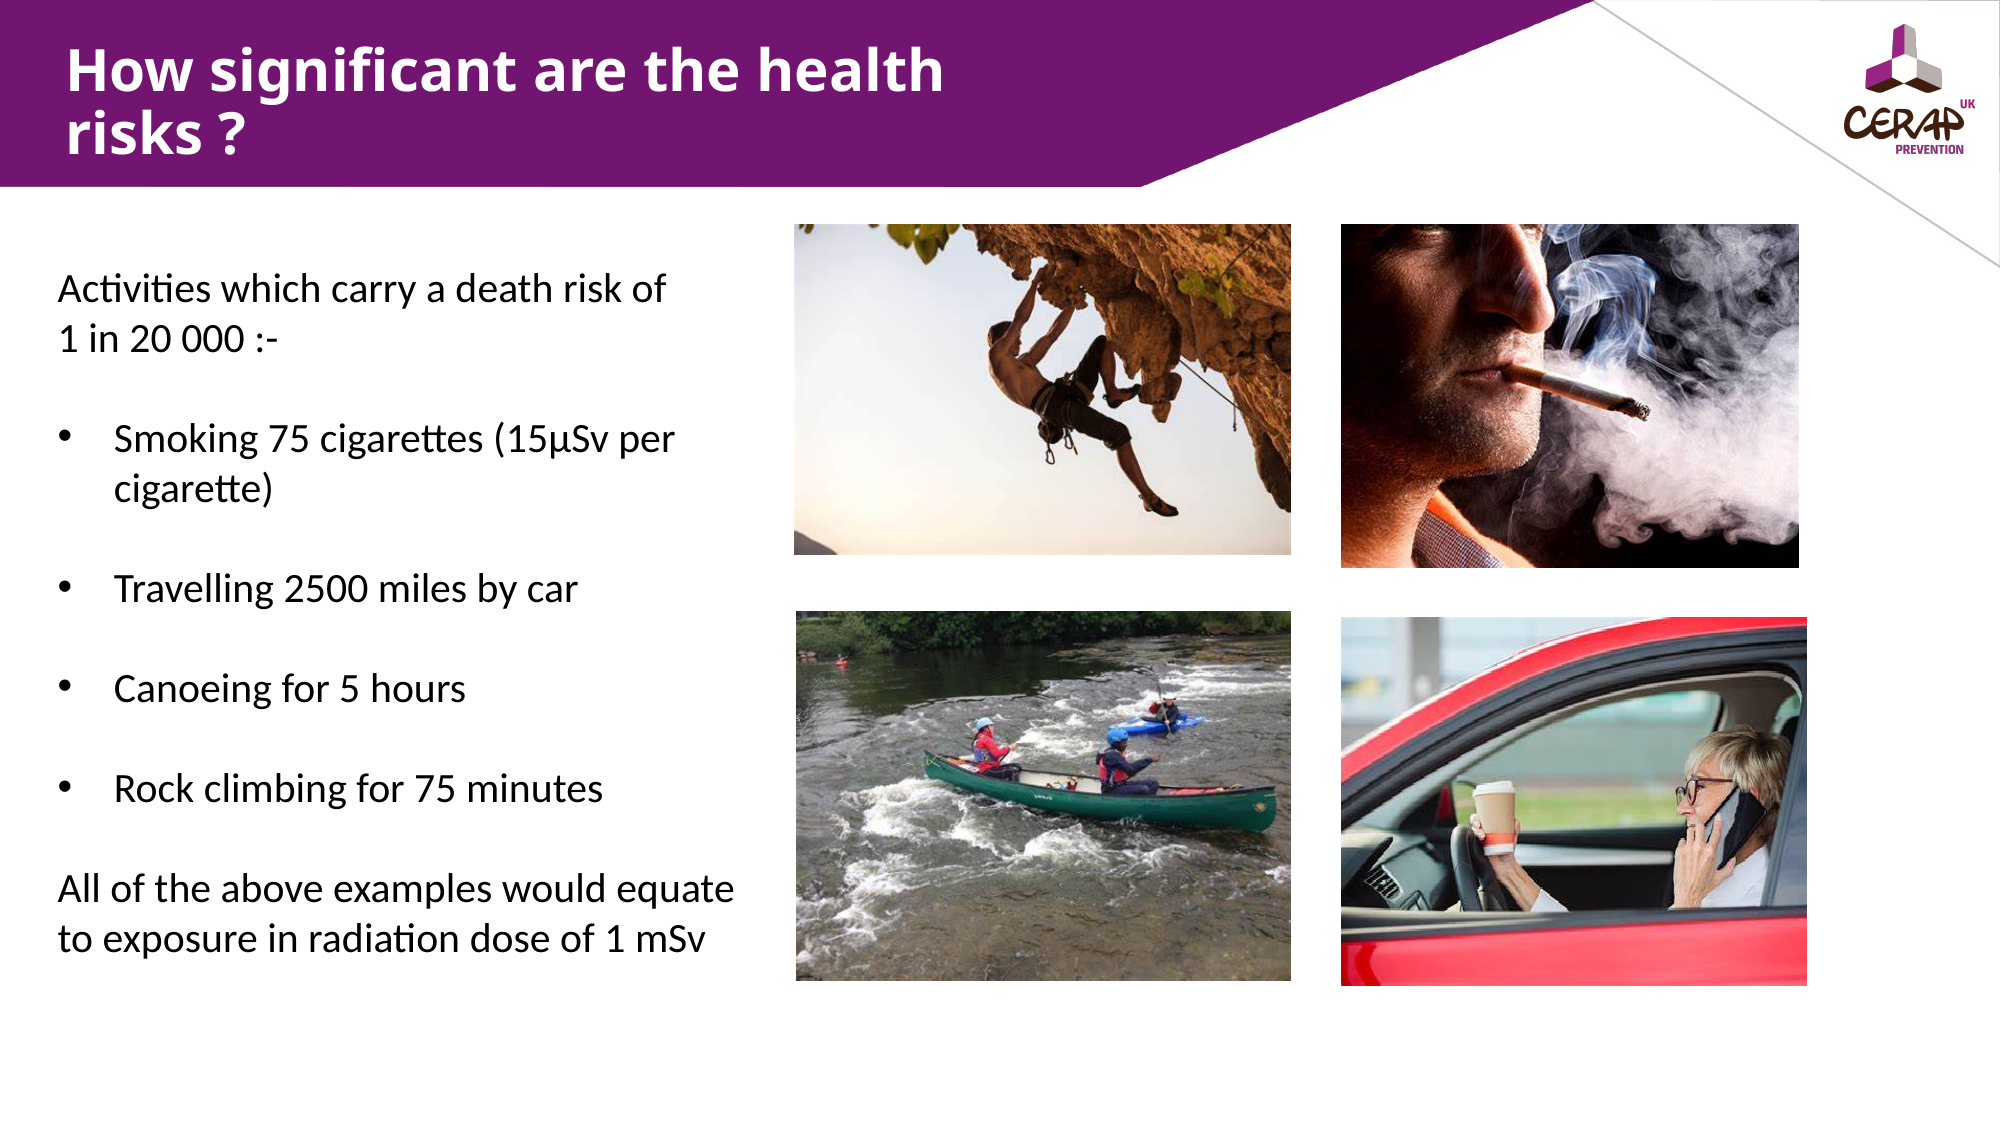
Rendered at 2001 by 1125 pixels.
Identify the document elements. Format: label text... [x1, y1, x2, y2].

picture [1341, 617, 1807, 986]
text_box [1600, 0, 2000, 269]
picture [1341, 224, 1799, 568]
picture [0, 0, 1600, 187]
picture [1844, 24, 1975, 154]
picture [796, 611, 1291, 981]
text_box Activities which carry a death risk of 1 in 20 000 :- Smoking 75 cigarettes (15µSv per cigarette) Travelling 2500 miles by car Canoeing for 5 hours Rock climbing for 75 minutes All of the above examples would equate to exposure in radiation dose of 1 mSv [42, 253, 769, 1069]
picture [794, 224, 1291, 555]
